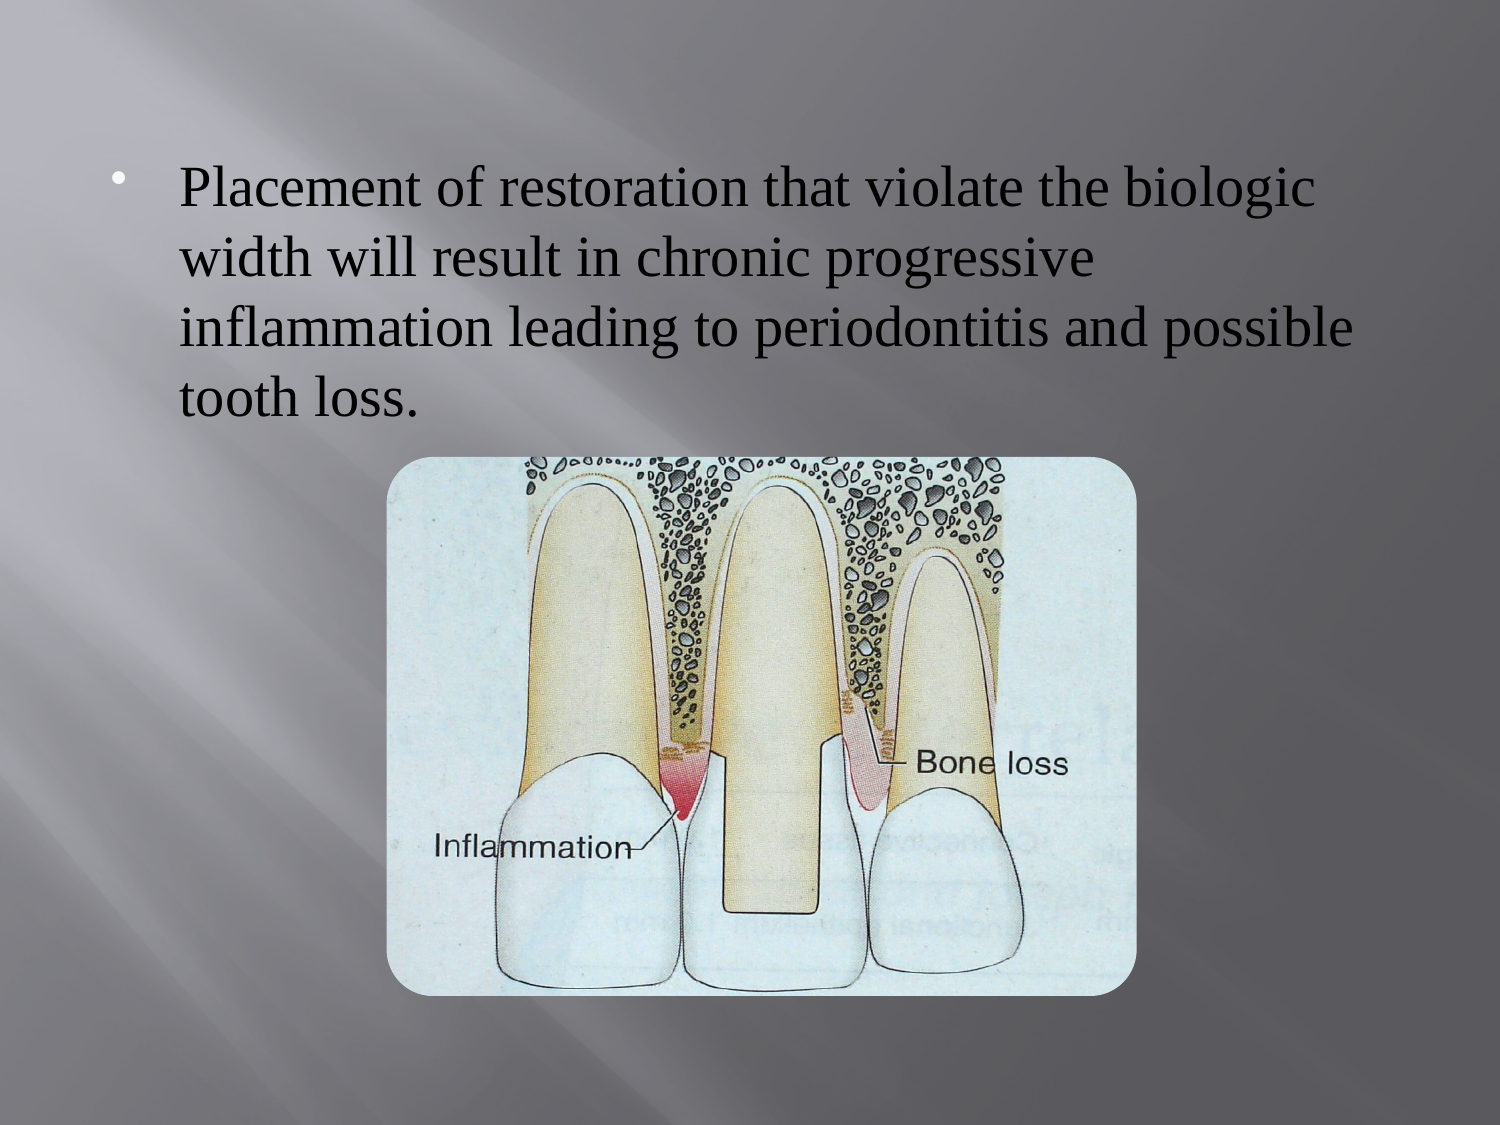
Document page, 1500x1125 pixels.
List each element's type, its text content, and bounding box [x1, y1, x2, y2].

list Placement of restoration that violate the biologic width will result in chronic progressive inflammation leading to periodontitis and possible tooth loss. [75, 140, 1425, 1035]
picture [386, 456, 1137, 997]
